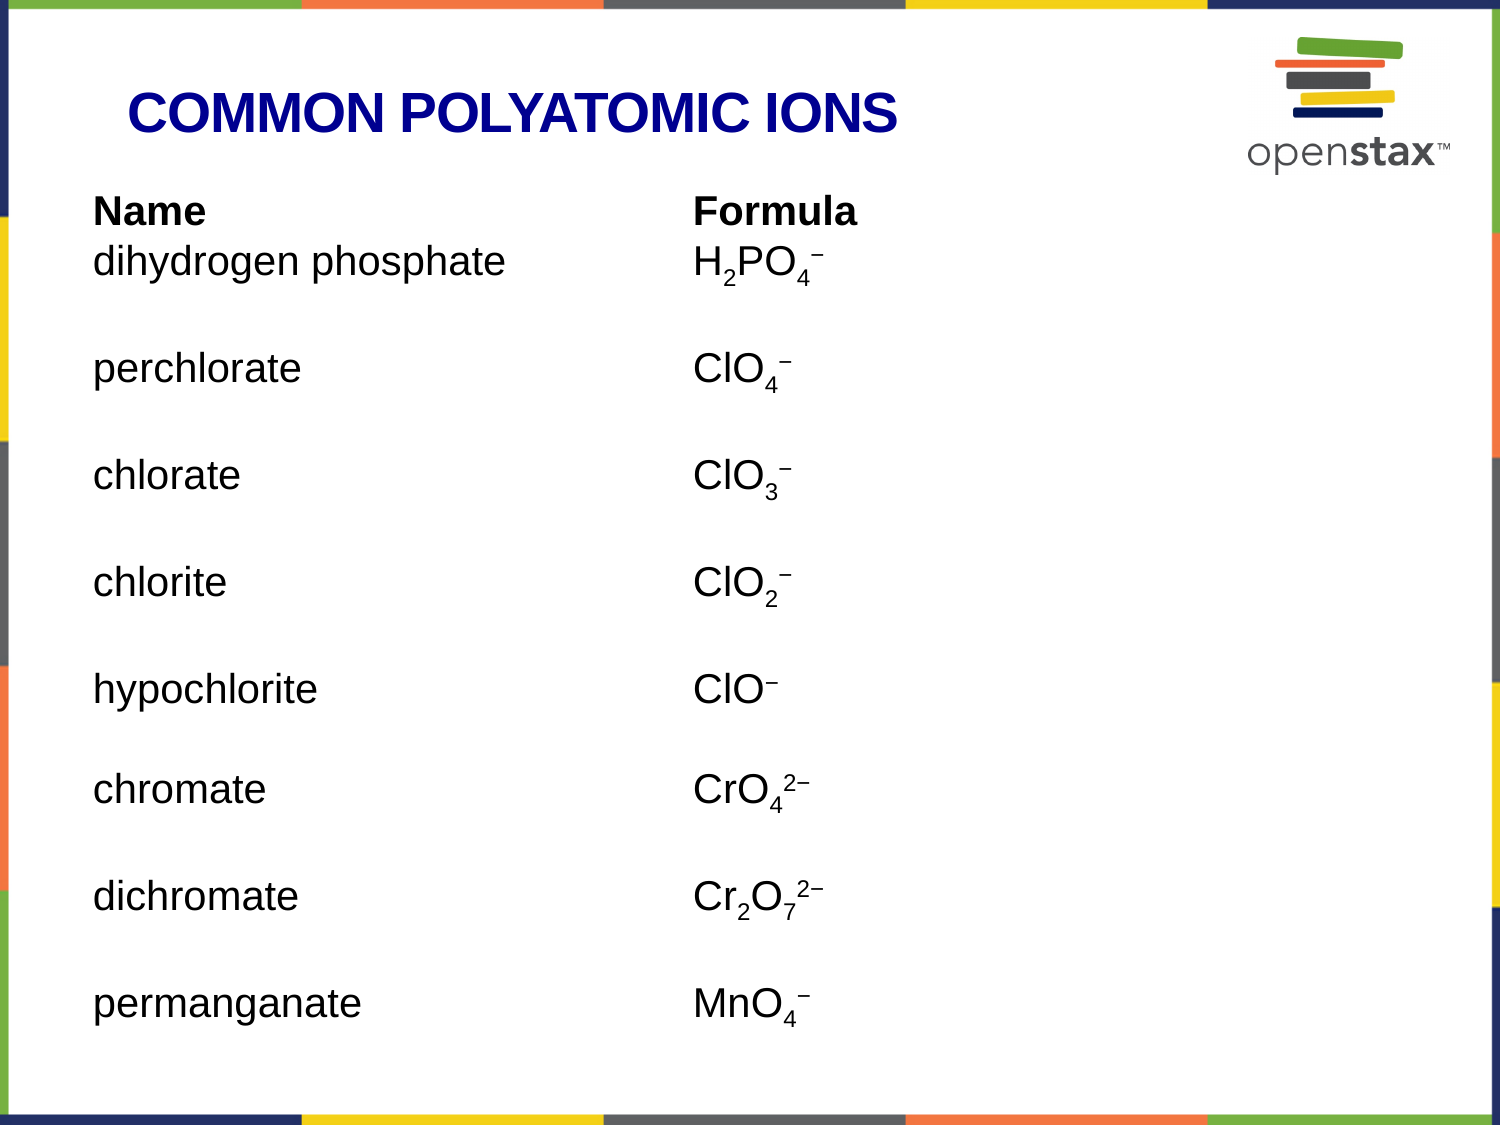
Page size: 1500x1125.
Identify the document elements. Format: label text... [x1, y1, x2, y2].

title Common Polyatomic ions [112, 68, 1188, 152]
text_box Name Formula dihydrogen phosphate H2PO4− perchlorate ClO4− chlorate ClO3− chlorite ClO2− hypochlorite ClO− chromate CrO42− dichromate Cr2O72− permanganate MnO4− [78, 176, 1078, 1090]
picture [0, 0, 1500, 1125]
